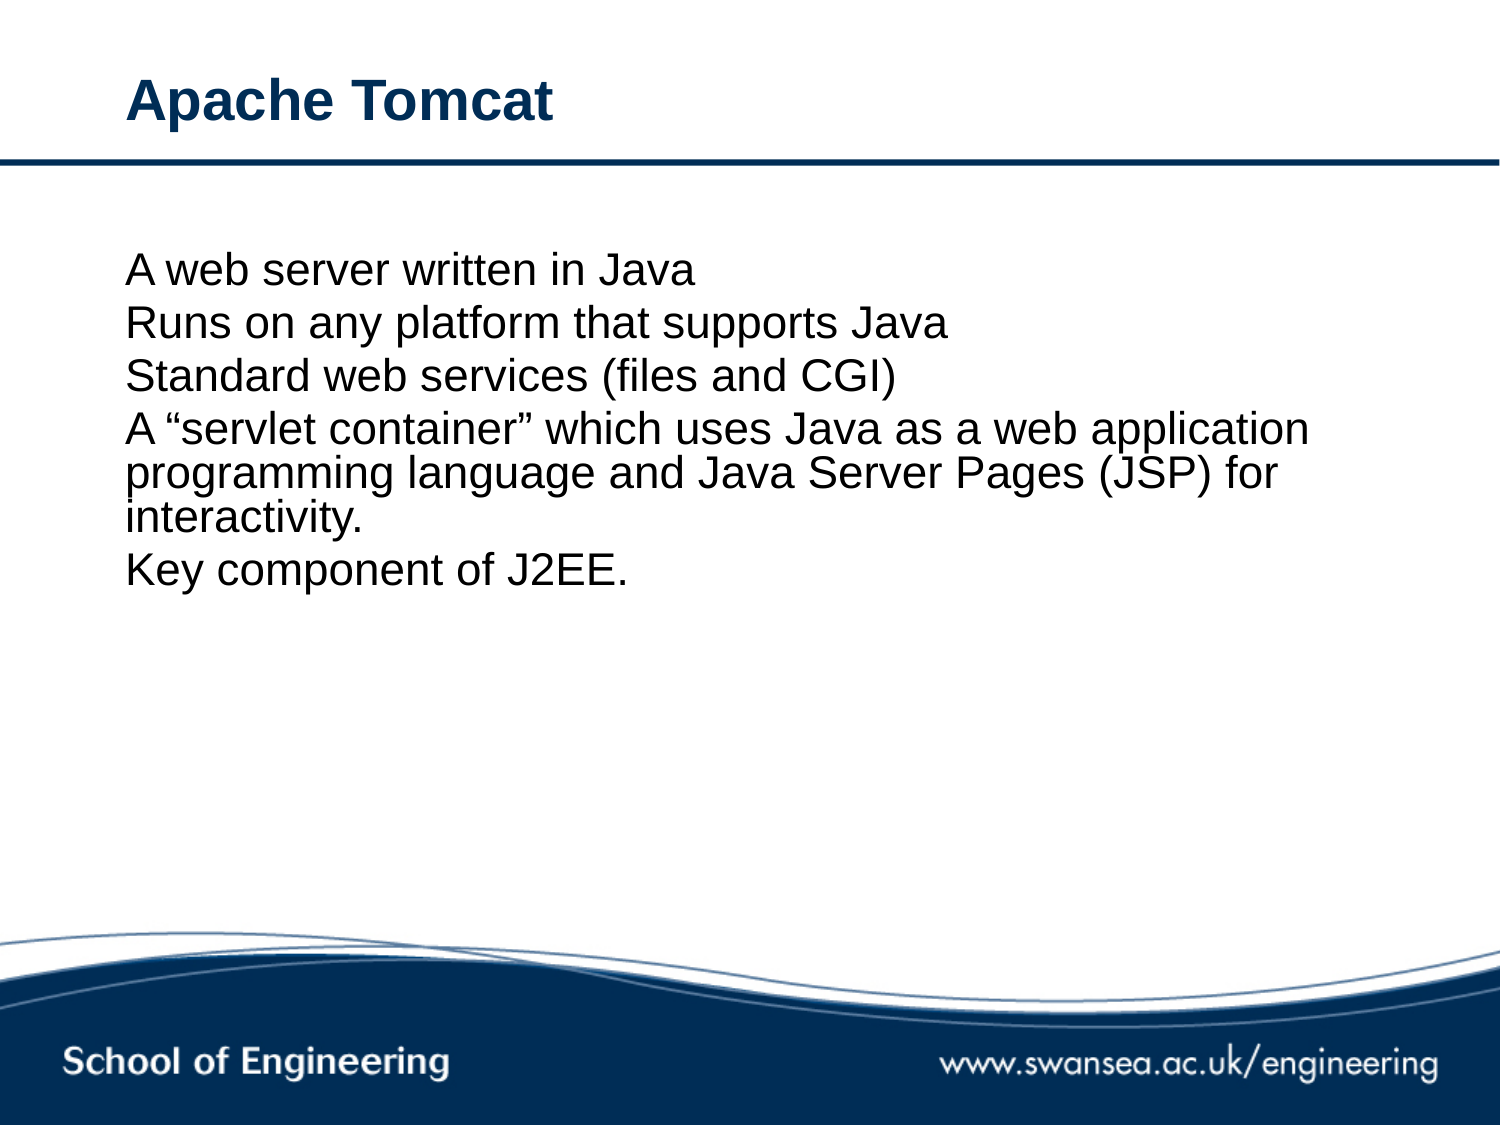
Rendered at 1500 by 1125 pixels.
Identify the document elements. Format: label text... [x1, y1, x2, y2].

title Apache Tomcat [125, 62, 1400, 150]
list A web server written in Java Runs on any platform that supports Java Standard web services (files and CGI) A “servlet container” which uses Java as a web application programming language and Java Server Pages (JSP) for interactivity. Key component of J2EE. [125, 249, 1400, 838]
picture [0, 885, 1500, 1125]
